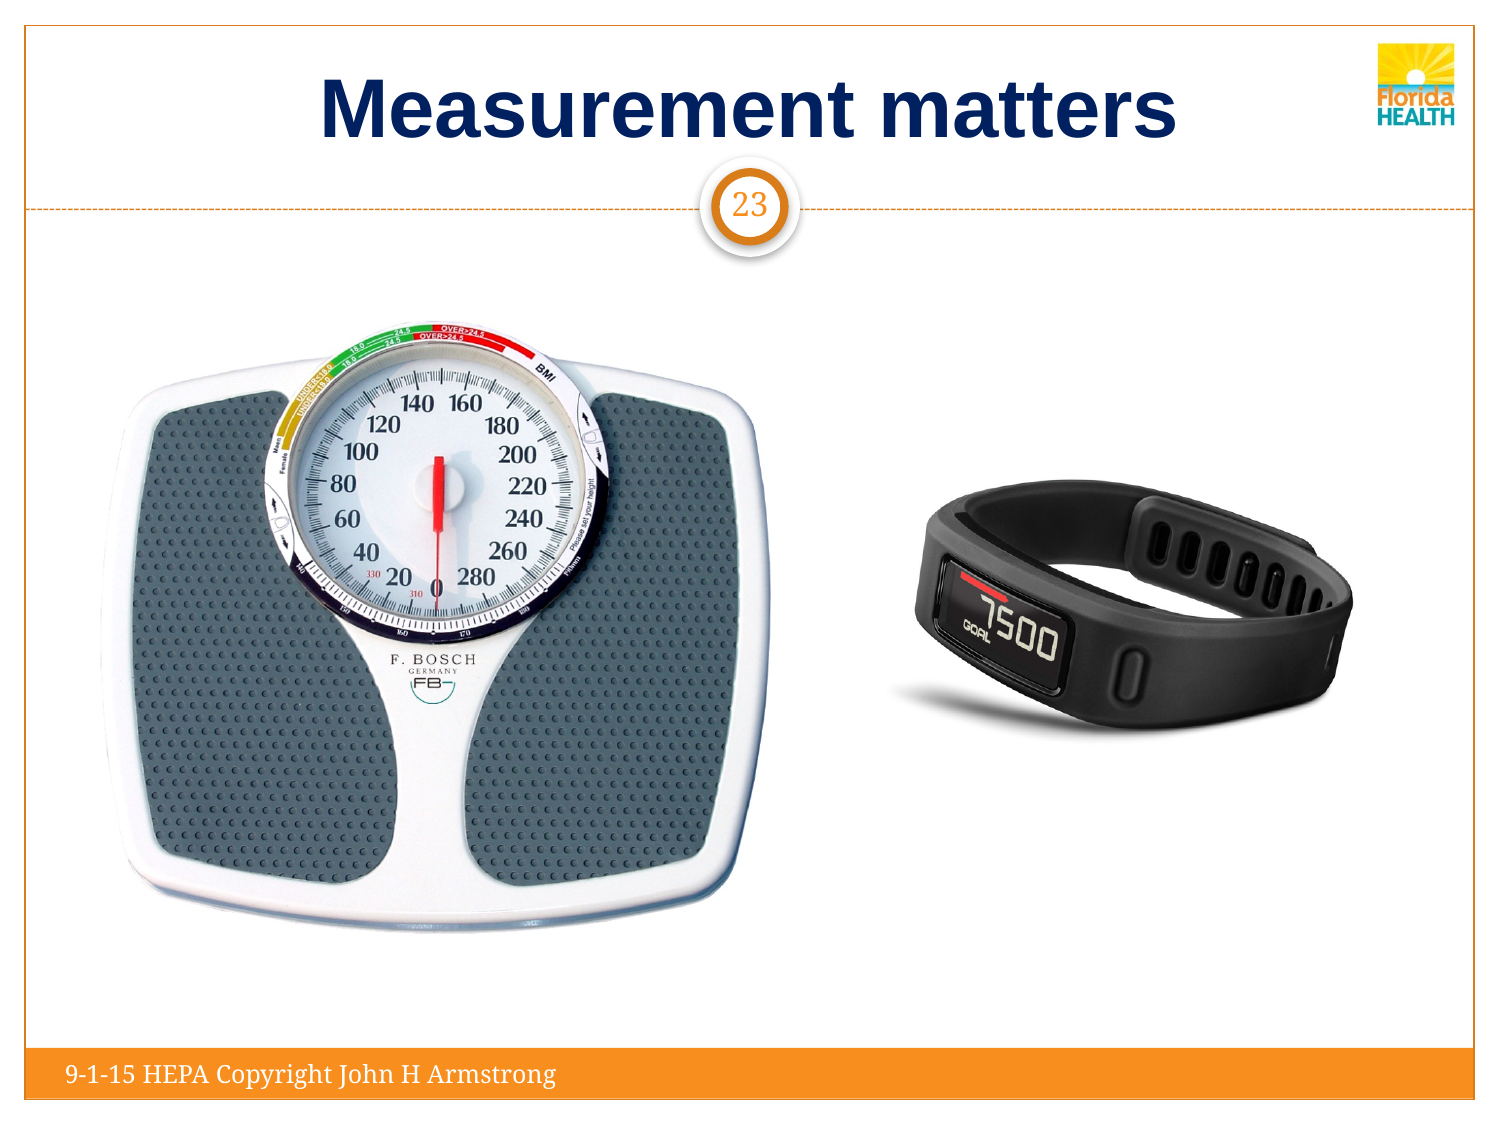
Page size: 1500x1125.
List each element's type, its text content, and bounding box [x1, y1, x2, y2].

footer 9-1-15 HEPA Copyright John H Armstrong [50, 1051, 638, 1112]
picture [1450, 37, 1460, 128]
title Measurement matters [49, 37, 1450, 162]
picture [887, 417, 1359, 792]
slide_number 23 [712, 169, 788, 243]
picture [87, 312, 790, 951]
